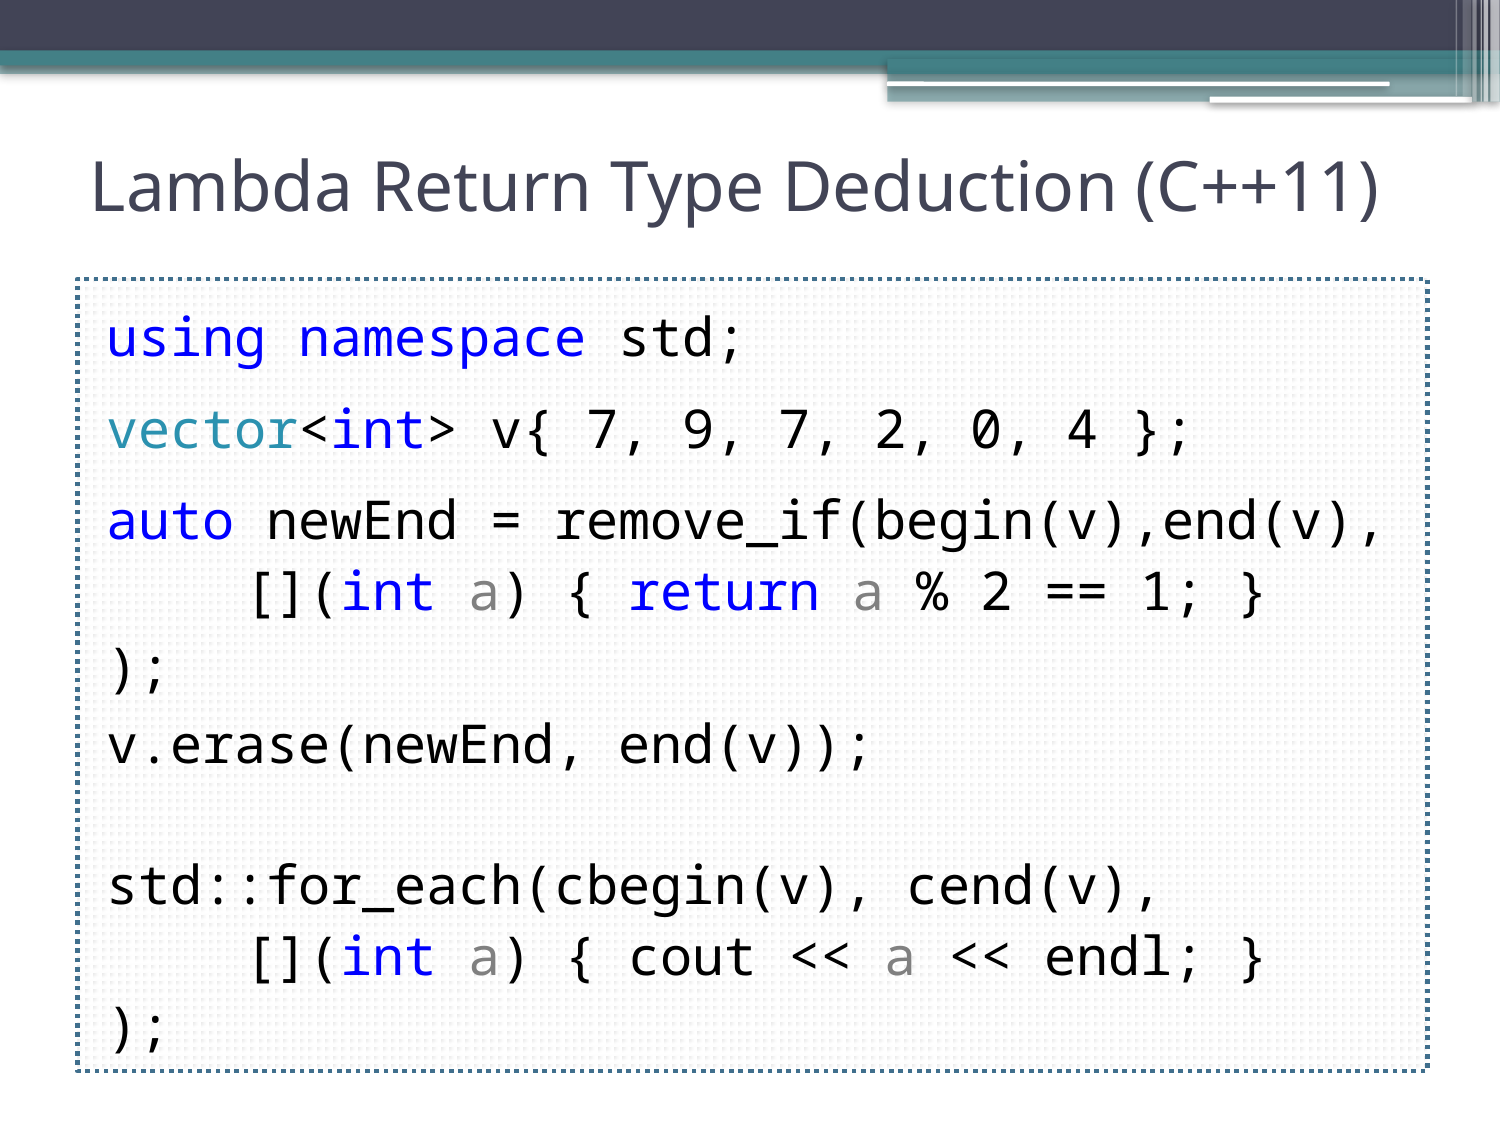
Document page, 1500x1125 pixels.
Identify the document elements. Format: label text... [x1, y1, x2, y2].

text_box using namespace std; vector<int> v{ 7, 9, 7, 2, 0, 4 }; auto newEnd = remove_if(begin(v),end(v), [](int a) { return a % 2 == 1; } ); v.erase(newEnd, end(v)); std::for_each(cbegin(v), cend(v), [](int a) { cout << a << endl; } ); [77, 278, 1428, 1072]
title Lambda Return Type Deduction (C++11) [75, 96, 1425, 272]
